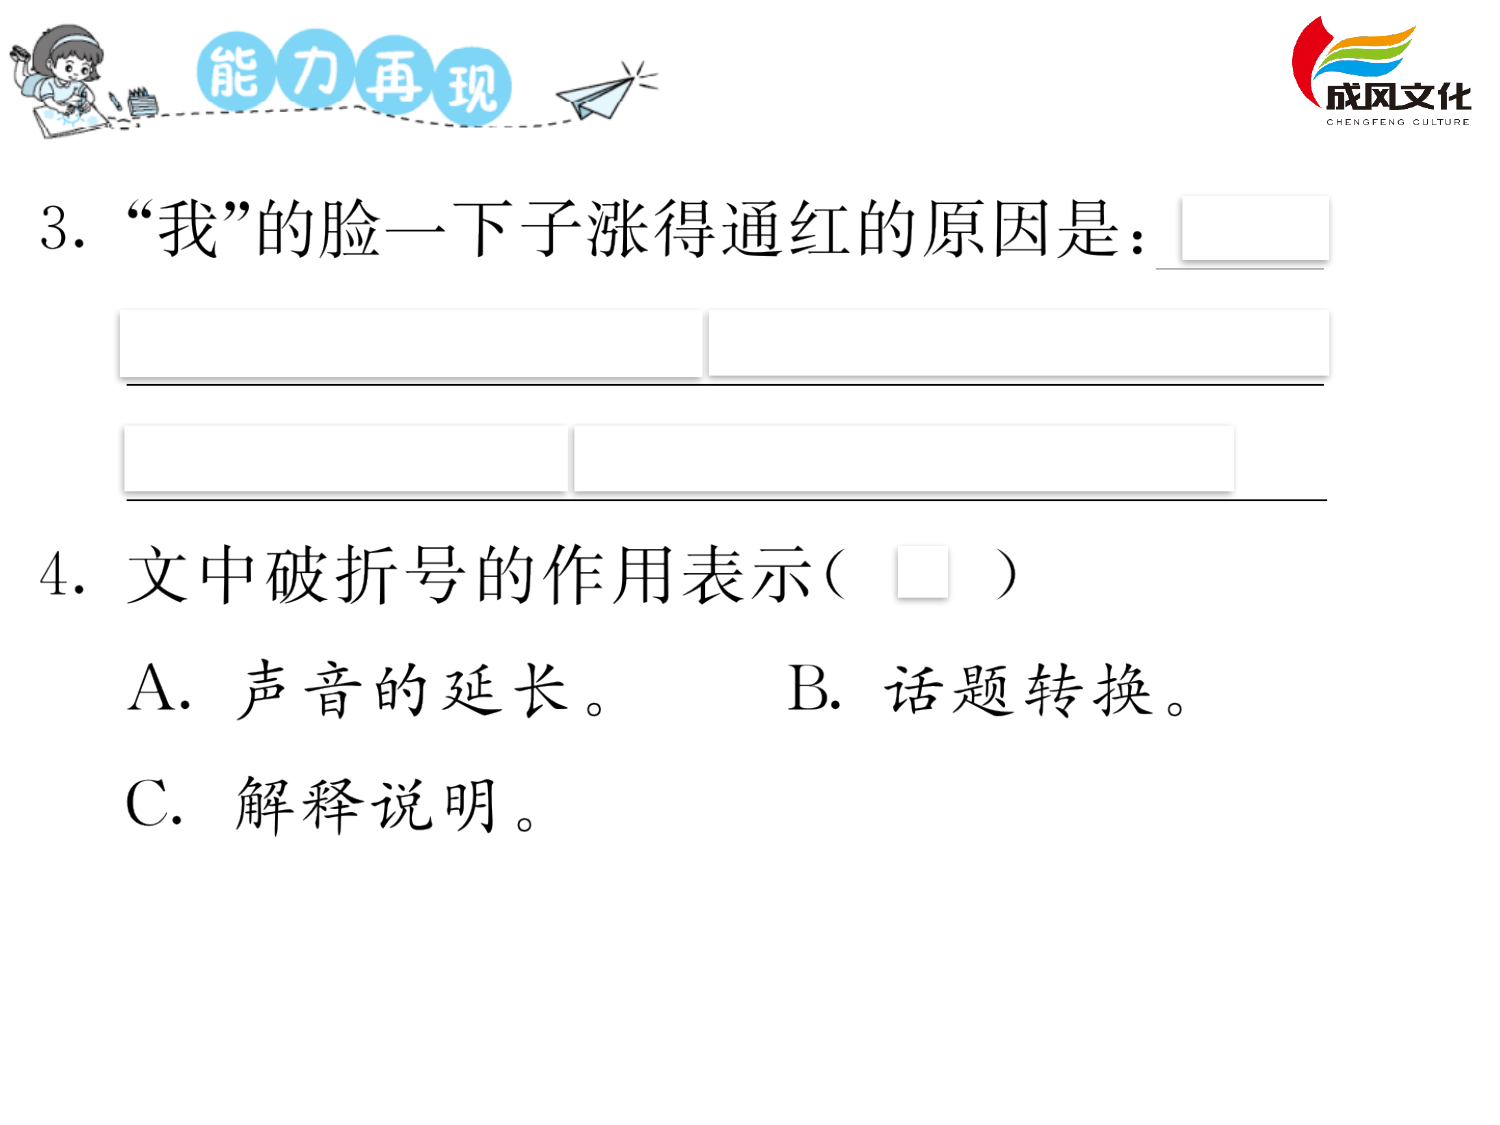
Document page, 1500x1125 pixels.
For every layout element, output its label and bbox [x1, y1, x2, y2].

picture [0, 12, 674, 152]
picture [1281, 0, 1489, 136]
picture [35, 176, 1453, 864]
